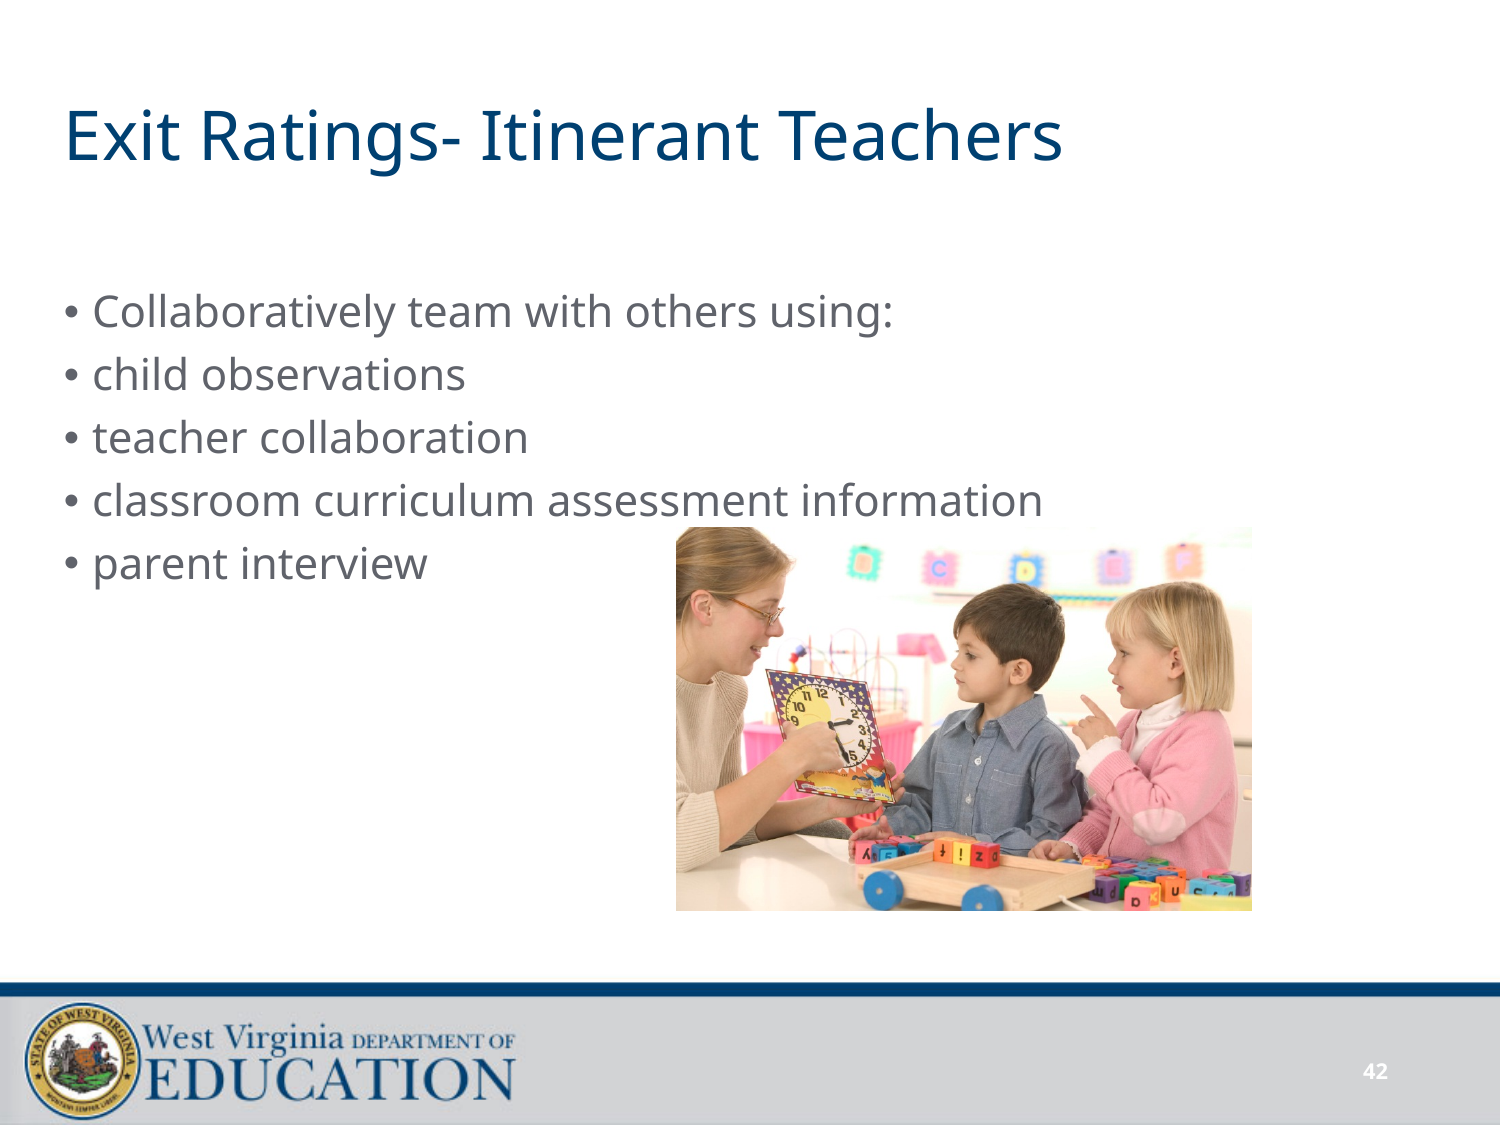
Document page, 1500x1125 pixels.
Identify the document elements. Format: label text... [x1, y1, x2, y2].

title Exit Ratings- Itinerant Teachers [49, 23, 1448, 254]
list Collaboratively team with others using: child observations teacher collaboration classroom curriculum assessment information parent interview [49, 282, 1448, 964]
slide_number 42 [1303, 1042, 1448, 1103]
picture [0, 0, 1500, 1125]
